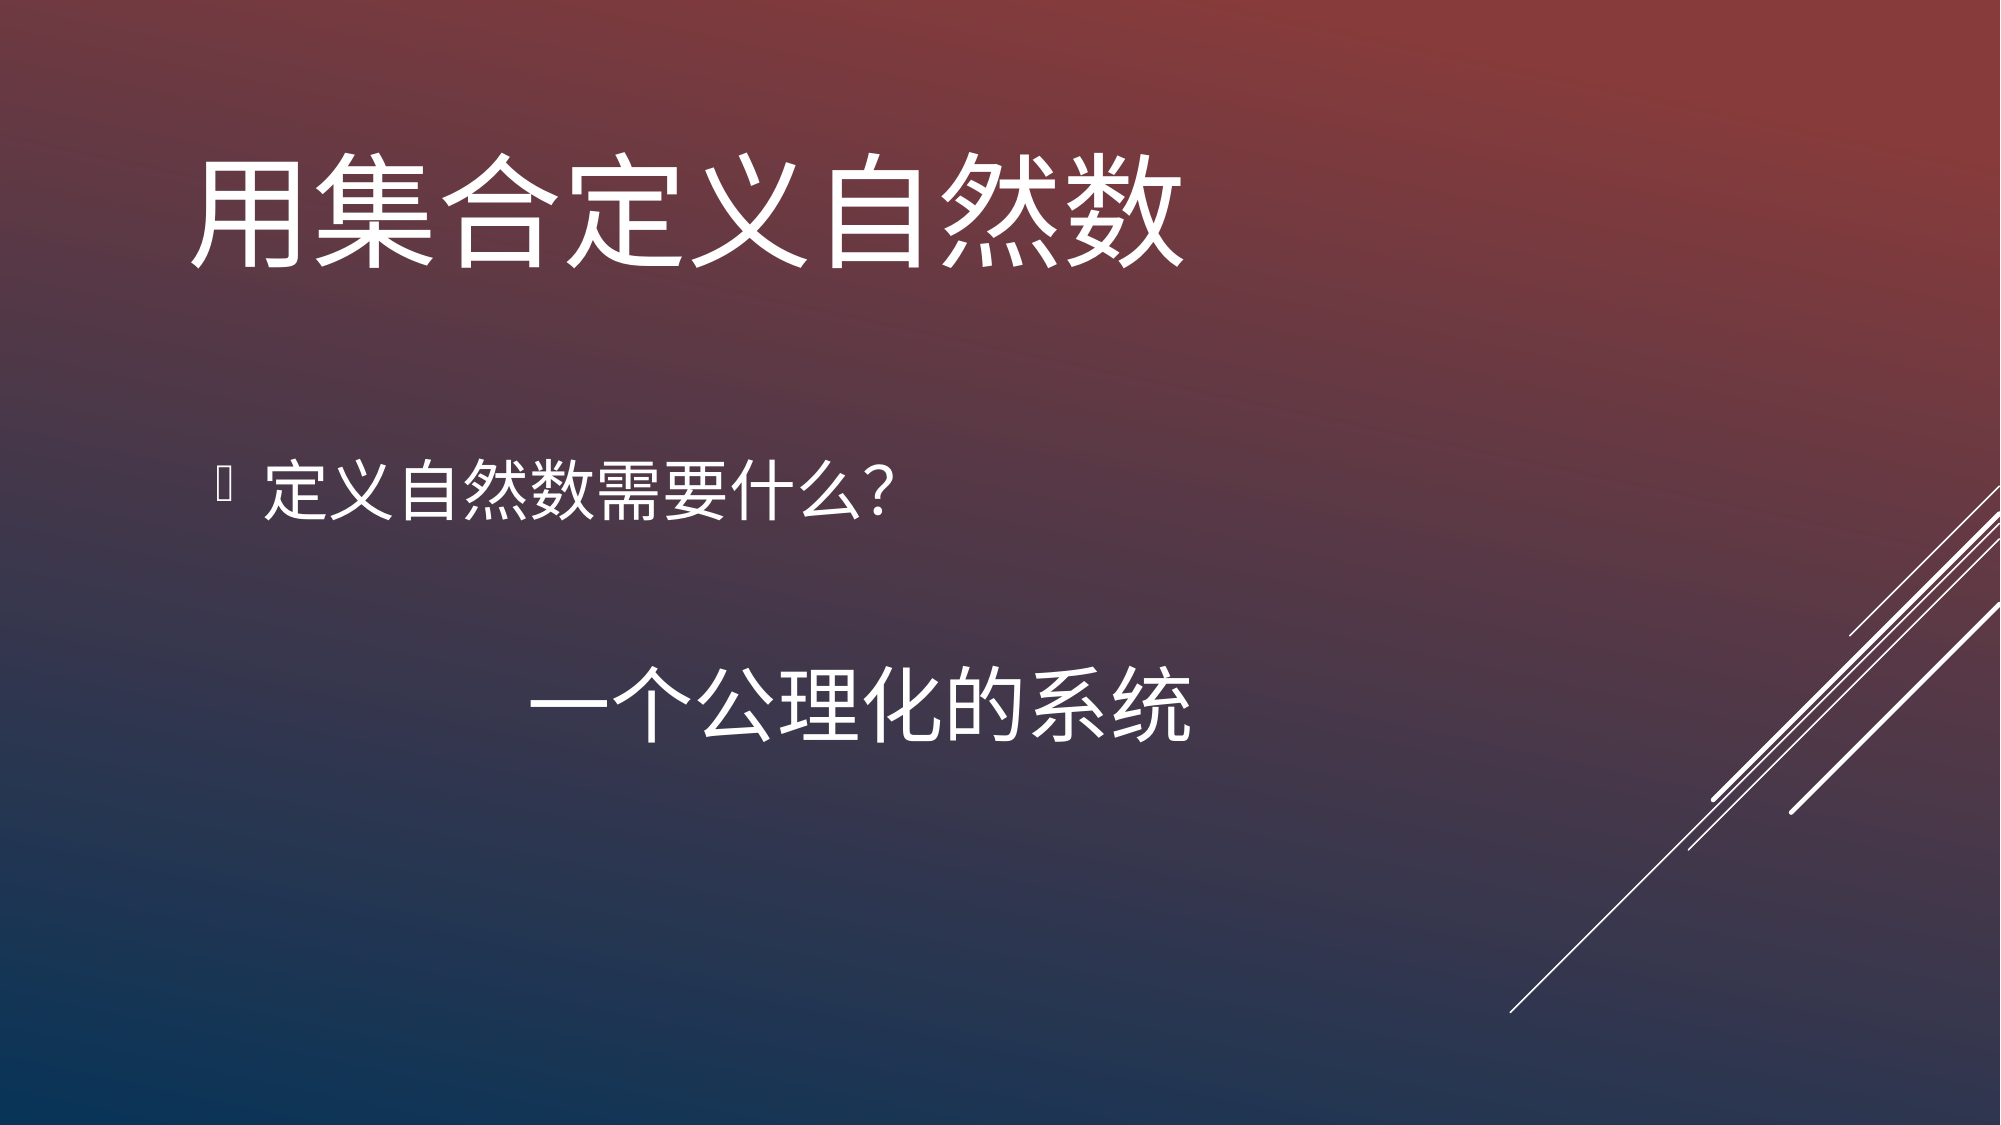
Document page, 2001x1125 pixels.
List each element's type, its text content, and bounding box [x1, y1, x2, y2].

list 定义自然数需要什么？ [200, 395, 1106, 583]
text_box 一个公理化的系统 [512, 646, 1364, 761]
title 用集合定义自然数 [172, 85, 1573, 333]
